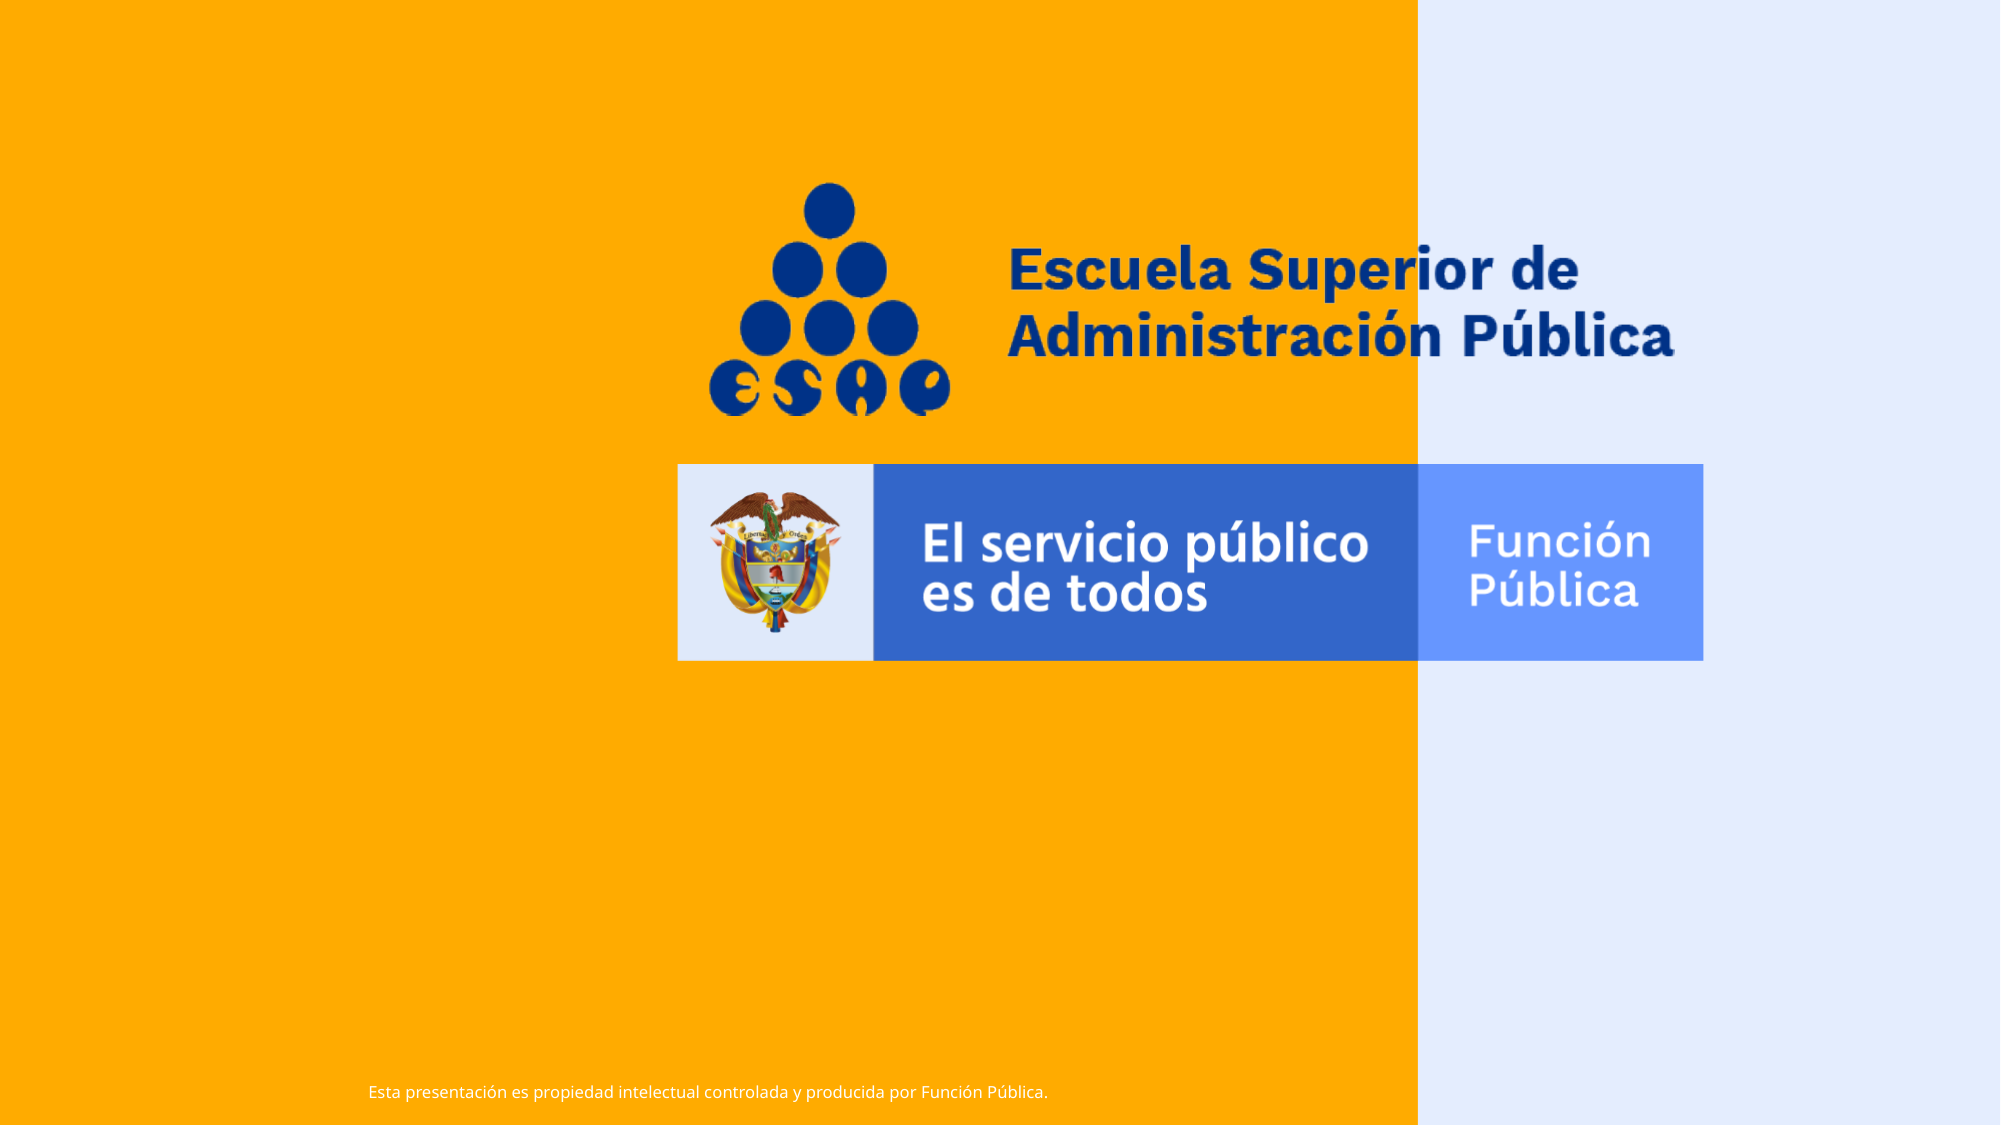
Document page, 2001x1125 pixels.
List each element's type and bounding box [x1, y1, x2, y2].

picture [677, 464, 1704, 661]
picture [709, 182, 1675, 416]
